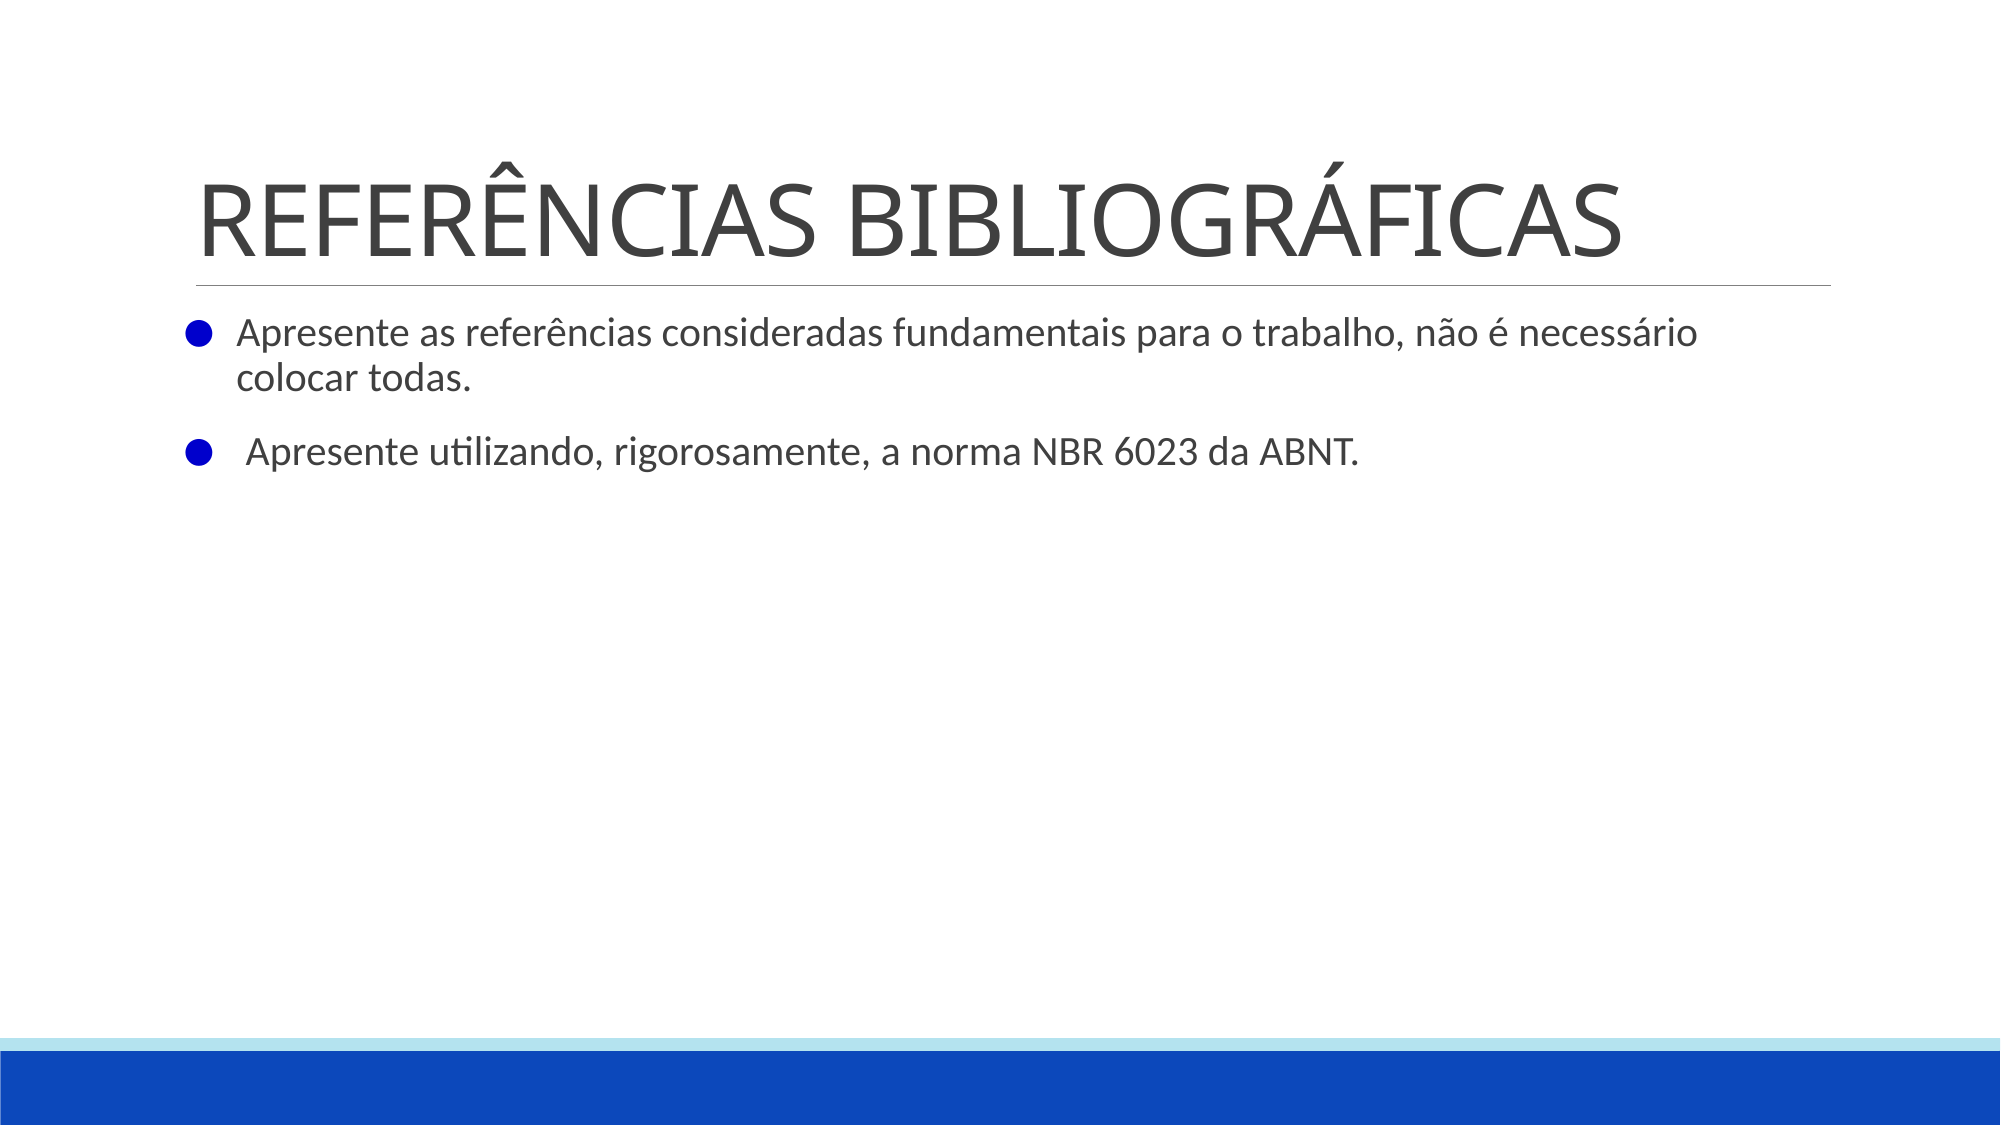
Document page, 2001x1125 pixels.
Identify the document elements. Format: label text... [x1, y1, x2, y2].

title REFERÊNCIAS BIBLIOGRÁFICAS [179, 47, 1830, 285]
list Apresente as referências consideradas fundamentais para o trabalho, não é necessário colocar todas. Apresente utilizando, rigorosamente, a norma NBR 6023 da ABNT. [179, 302, 1830, 963]
